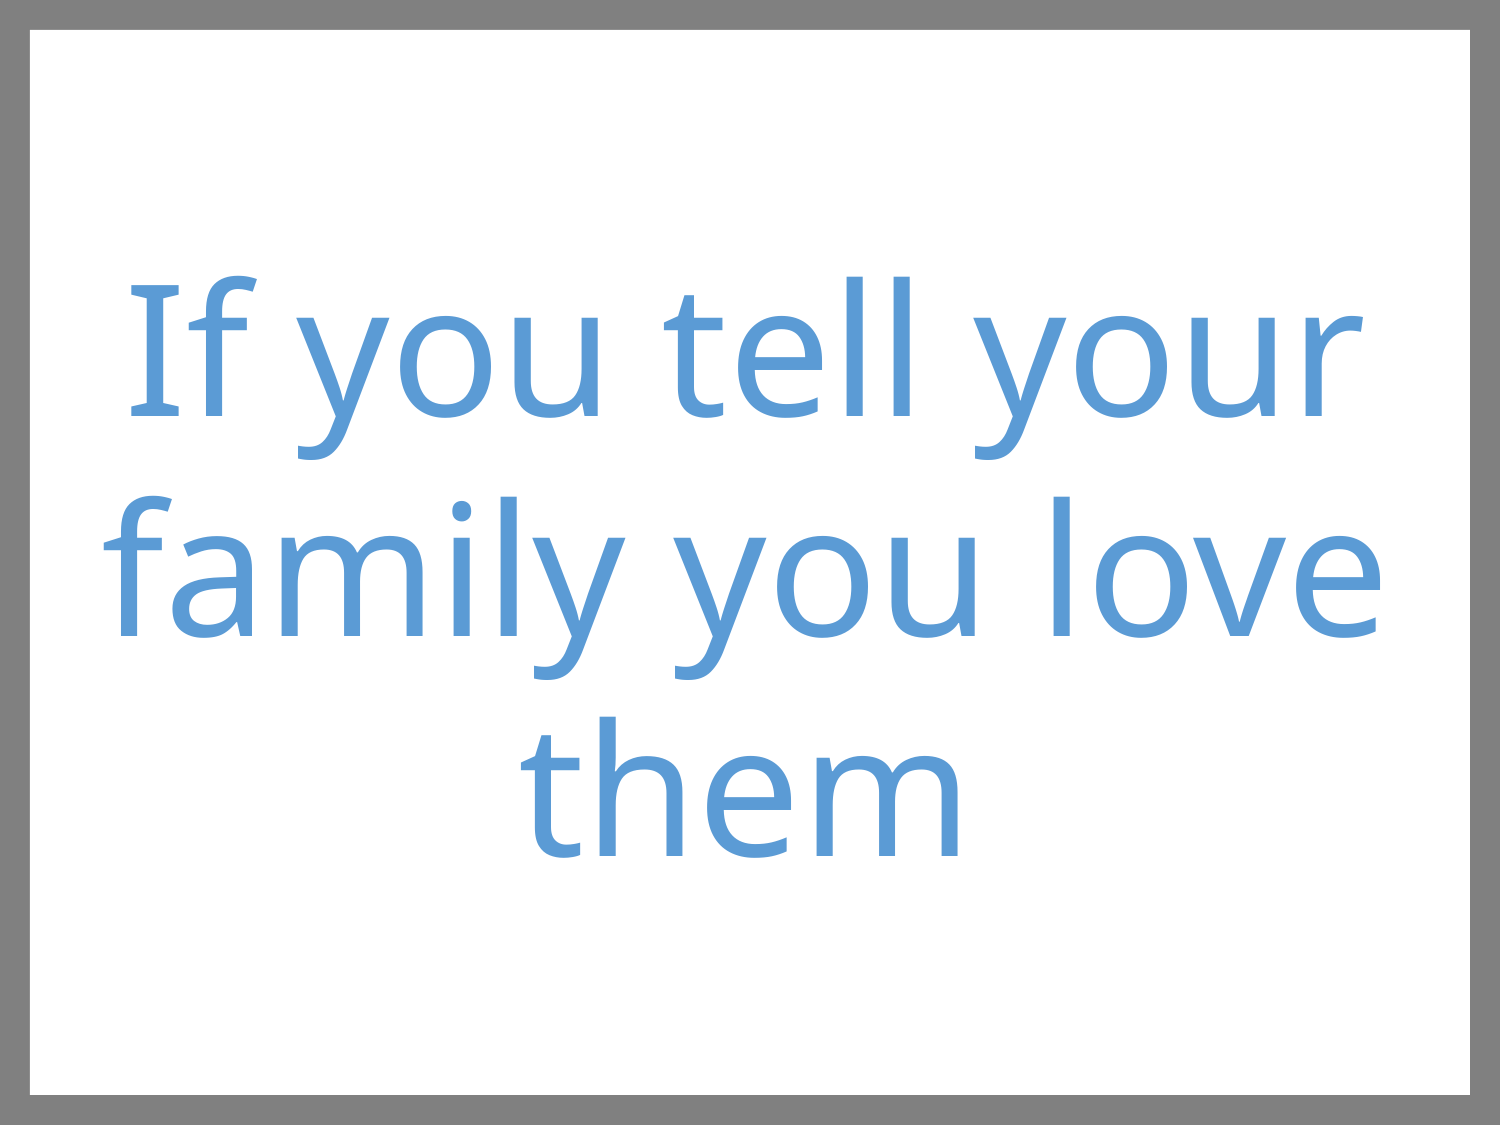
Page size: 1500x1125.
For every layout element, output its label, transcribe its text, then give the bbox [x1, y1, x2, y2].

text_box If you tell your family you love them [31, 226, 1460, 530]
